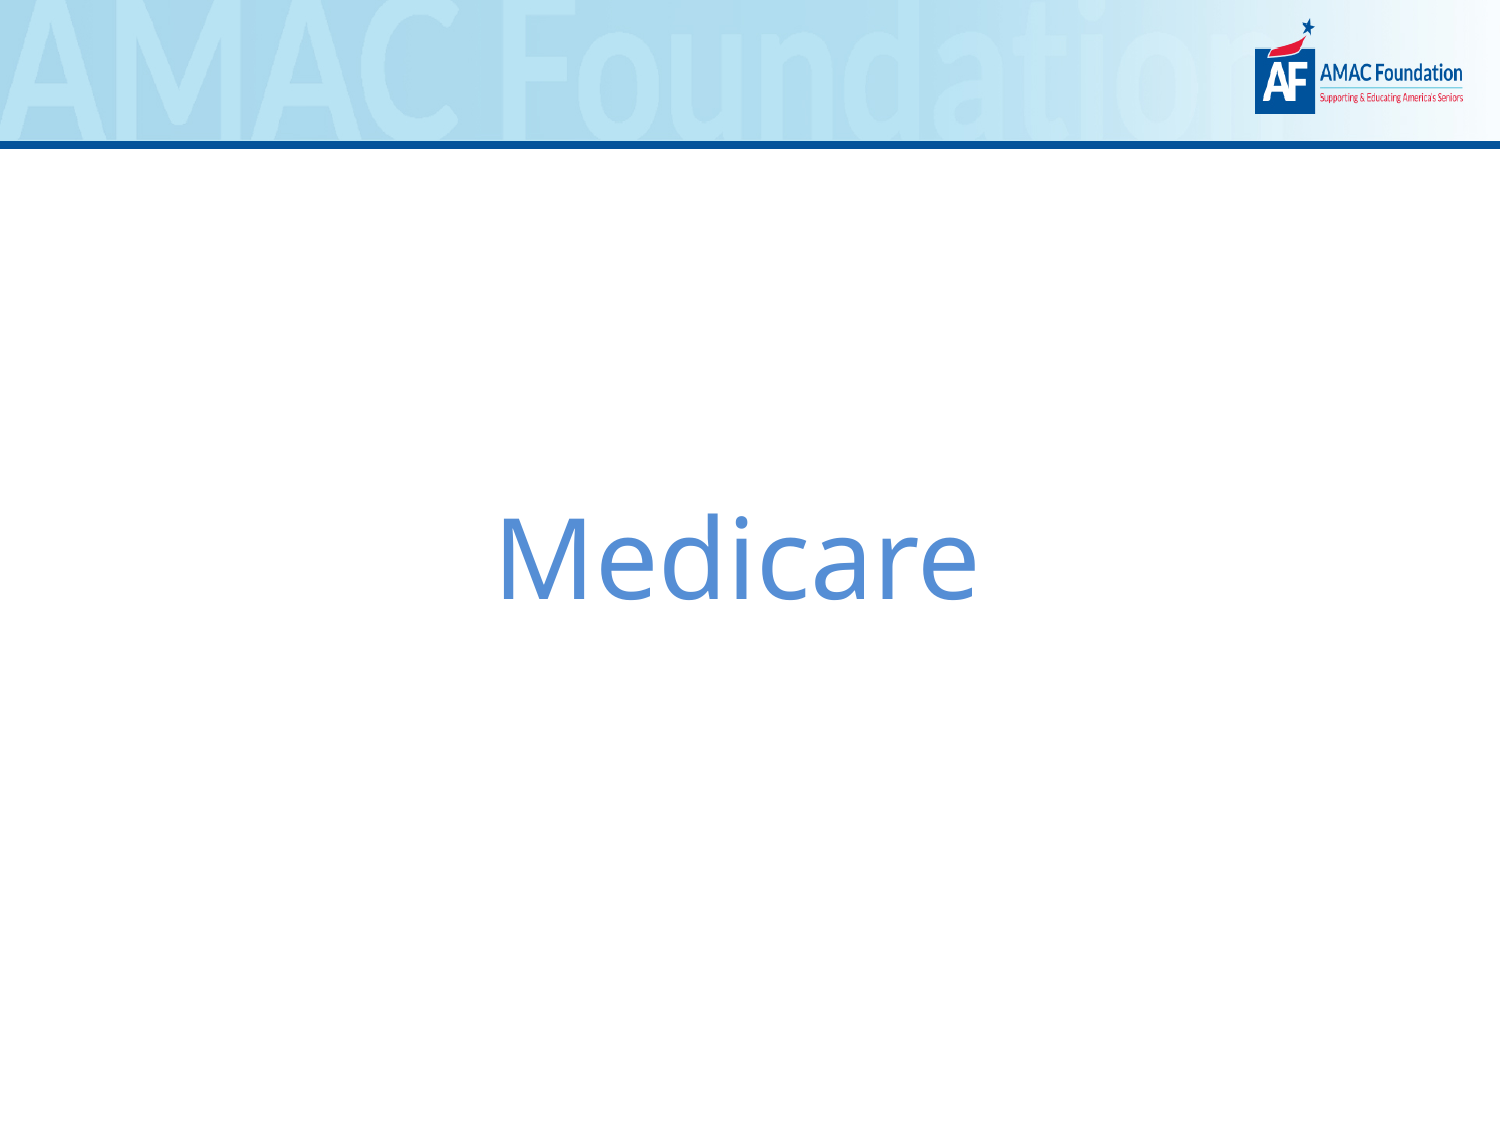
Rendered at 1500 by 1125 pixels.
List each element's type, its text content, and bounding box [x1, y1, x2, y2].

text_box Medicare [437, 412, 1038, 630]
text_box [0, 0, 1500, 1125]
